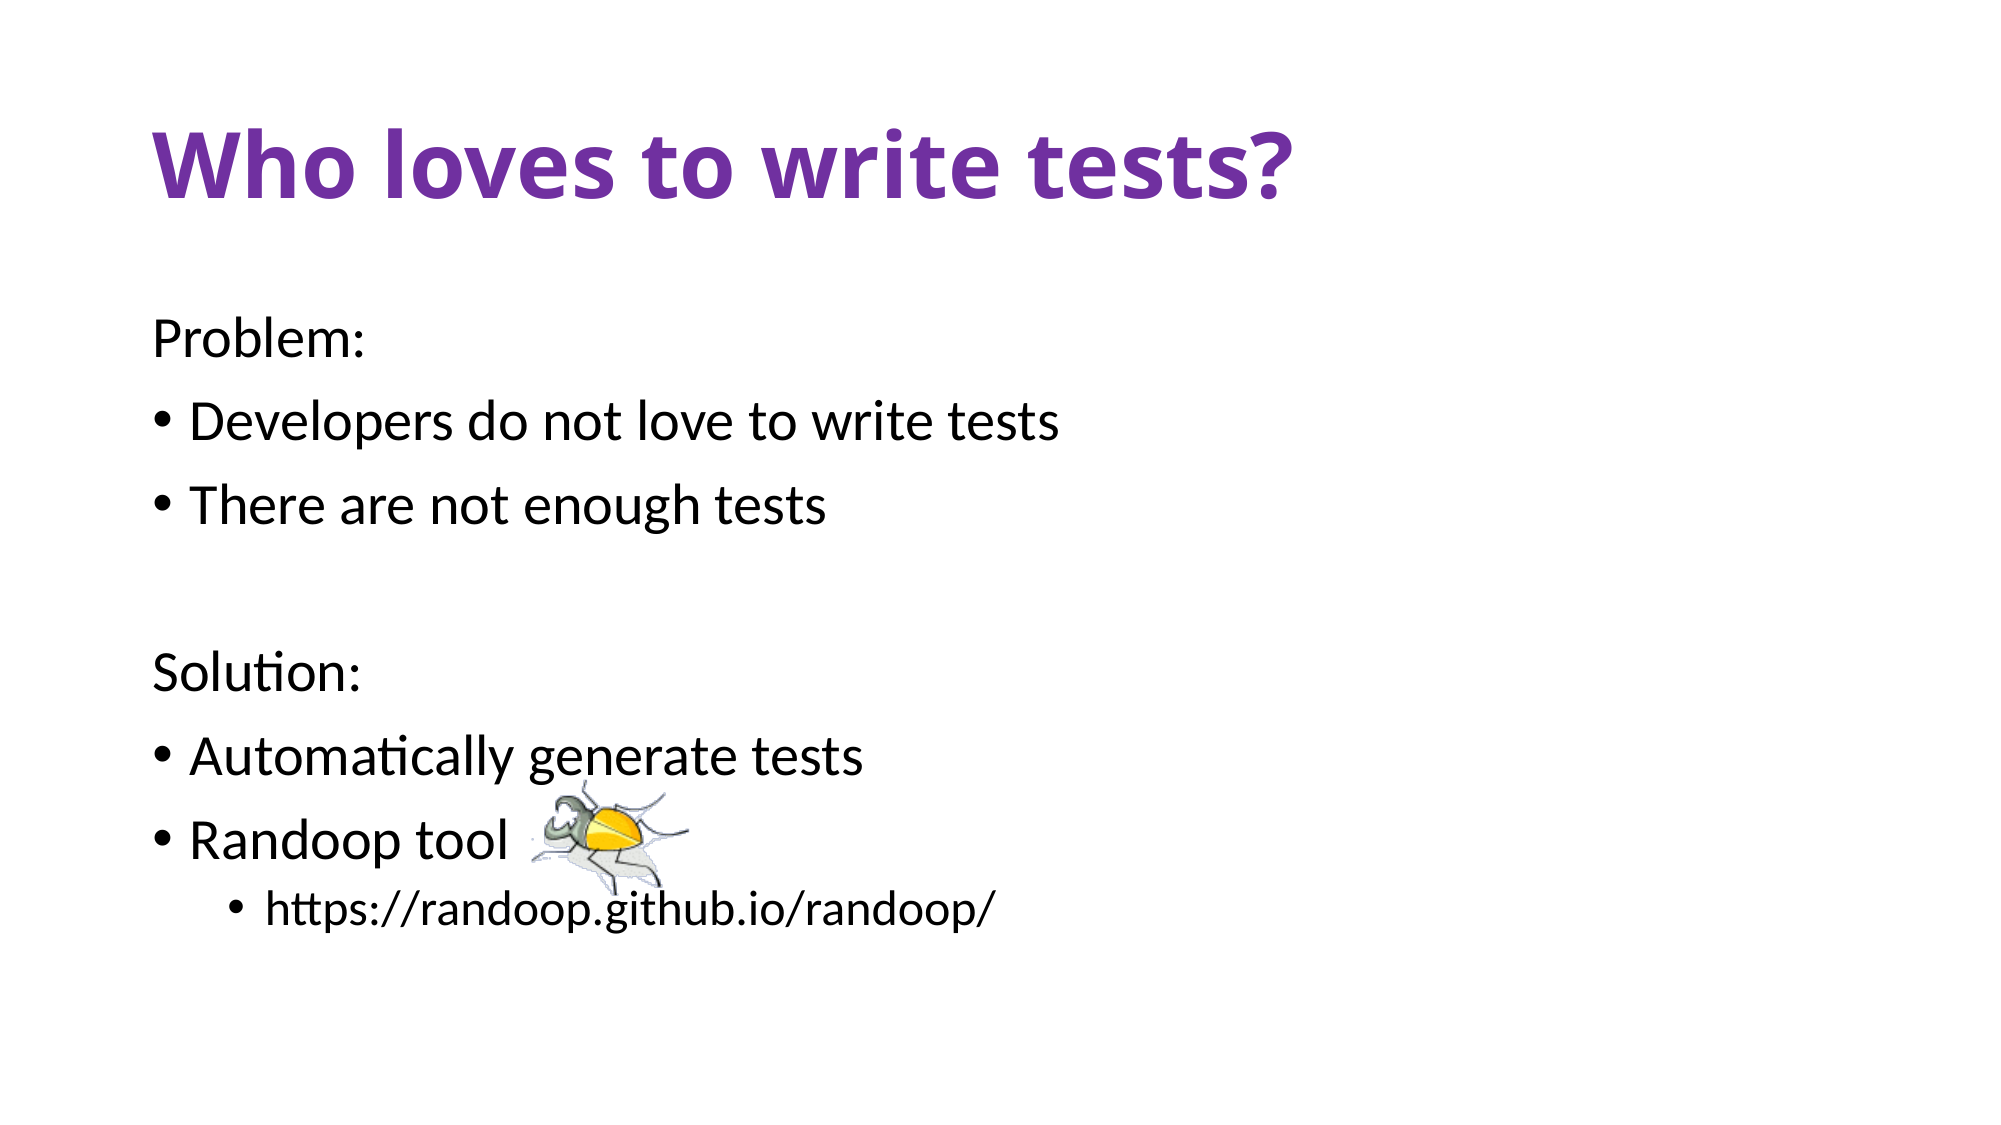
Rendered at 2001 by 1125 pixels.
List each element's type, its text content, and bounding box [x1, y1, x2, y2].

title Who loves to write tests? [137, 59, 1863, 278]
list Problem: Developers do not love to write tests There are not enough tests Solution: Automatically generate tests Randoop tool https://randoop.github.io/randoop/ [137, 299, 1863, 1014]
picture [529, 774, 697, 902]
